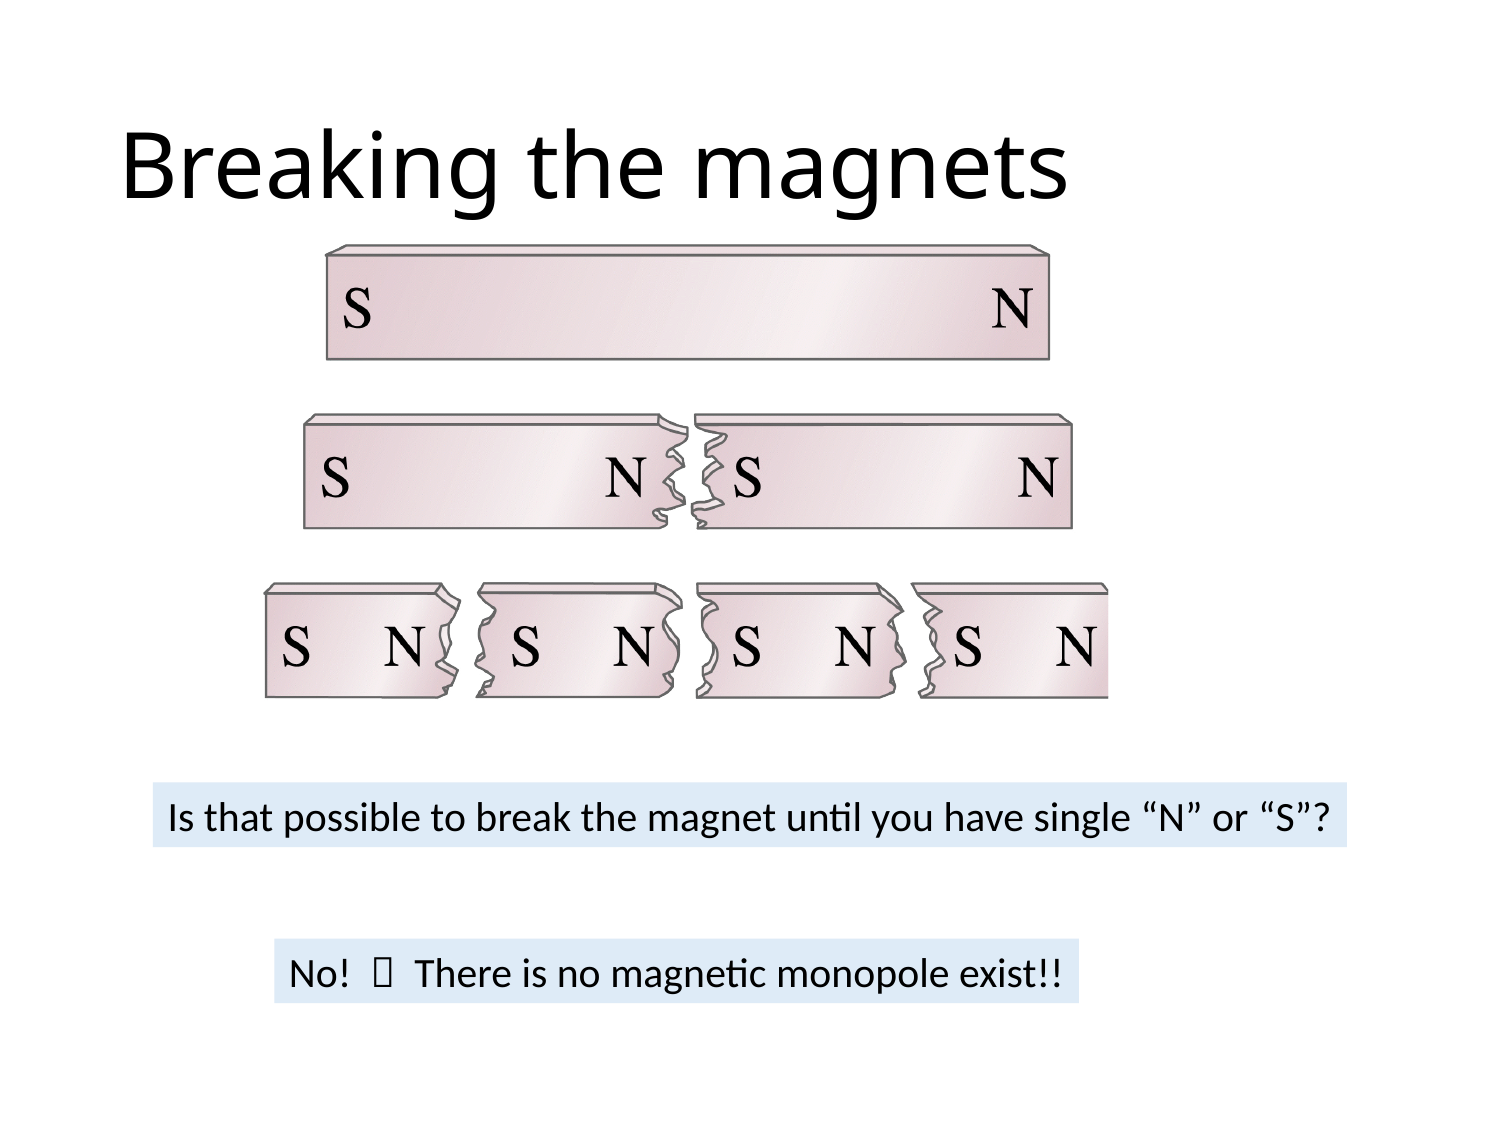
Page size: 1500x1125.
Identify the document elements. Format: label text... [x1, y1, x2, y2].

title Breaking the magnets [103, 59, 1397, 278]
text_box Is that possible to break the magnet until you have single “N” or “S”? [152, 782, 1347, 848]
text_box No!  There is no magnetic monopole exist!! [274, 938, 1079, 1004]
picture [260, 240, 1110, 707]
